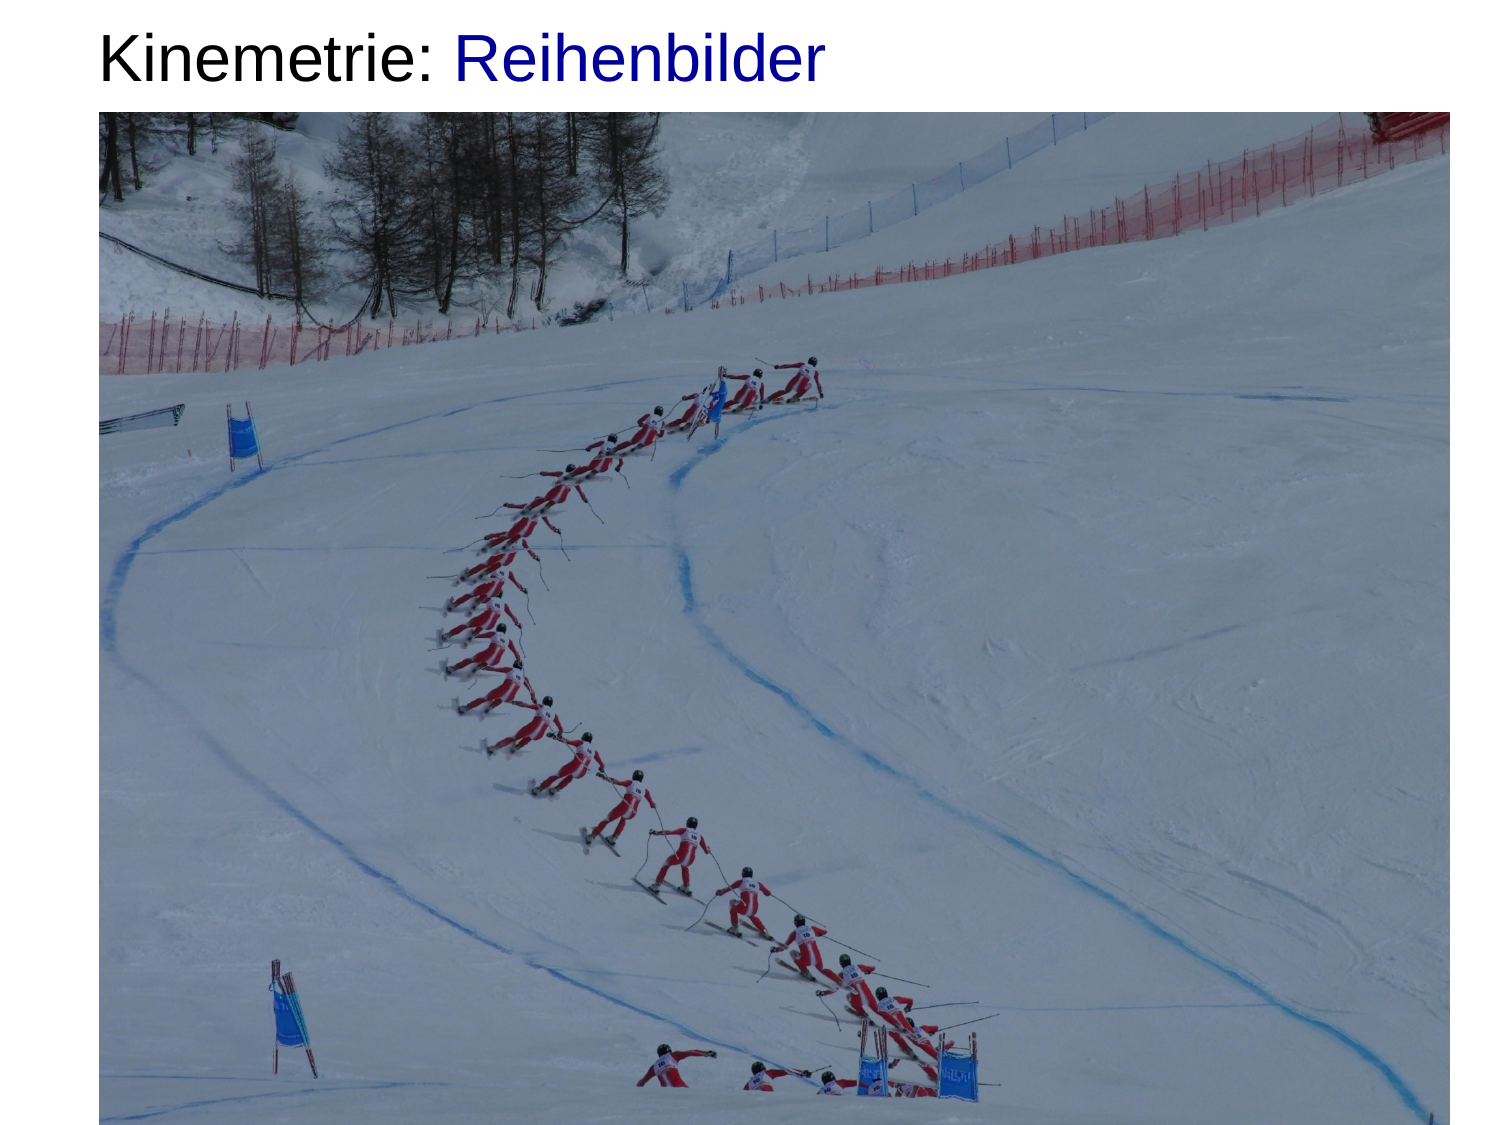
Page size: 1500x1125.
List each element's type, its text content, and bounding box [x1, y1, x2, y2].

picture [99, 112, 1451, 1125]
title Kinemetrie: Reihenbilder [83, 0, 1359, 113]
